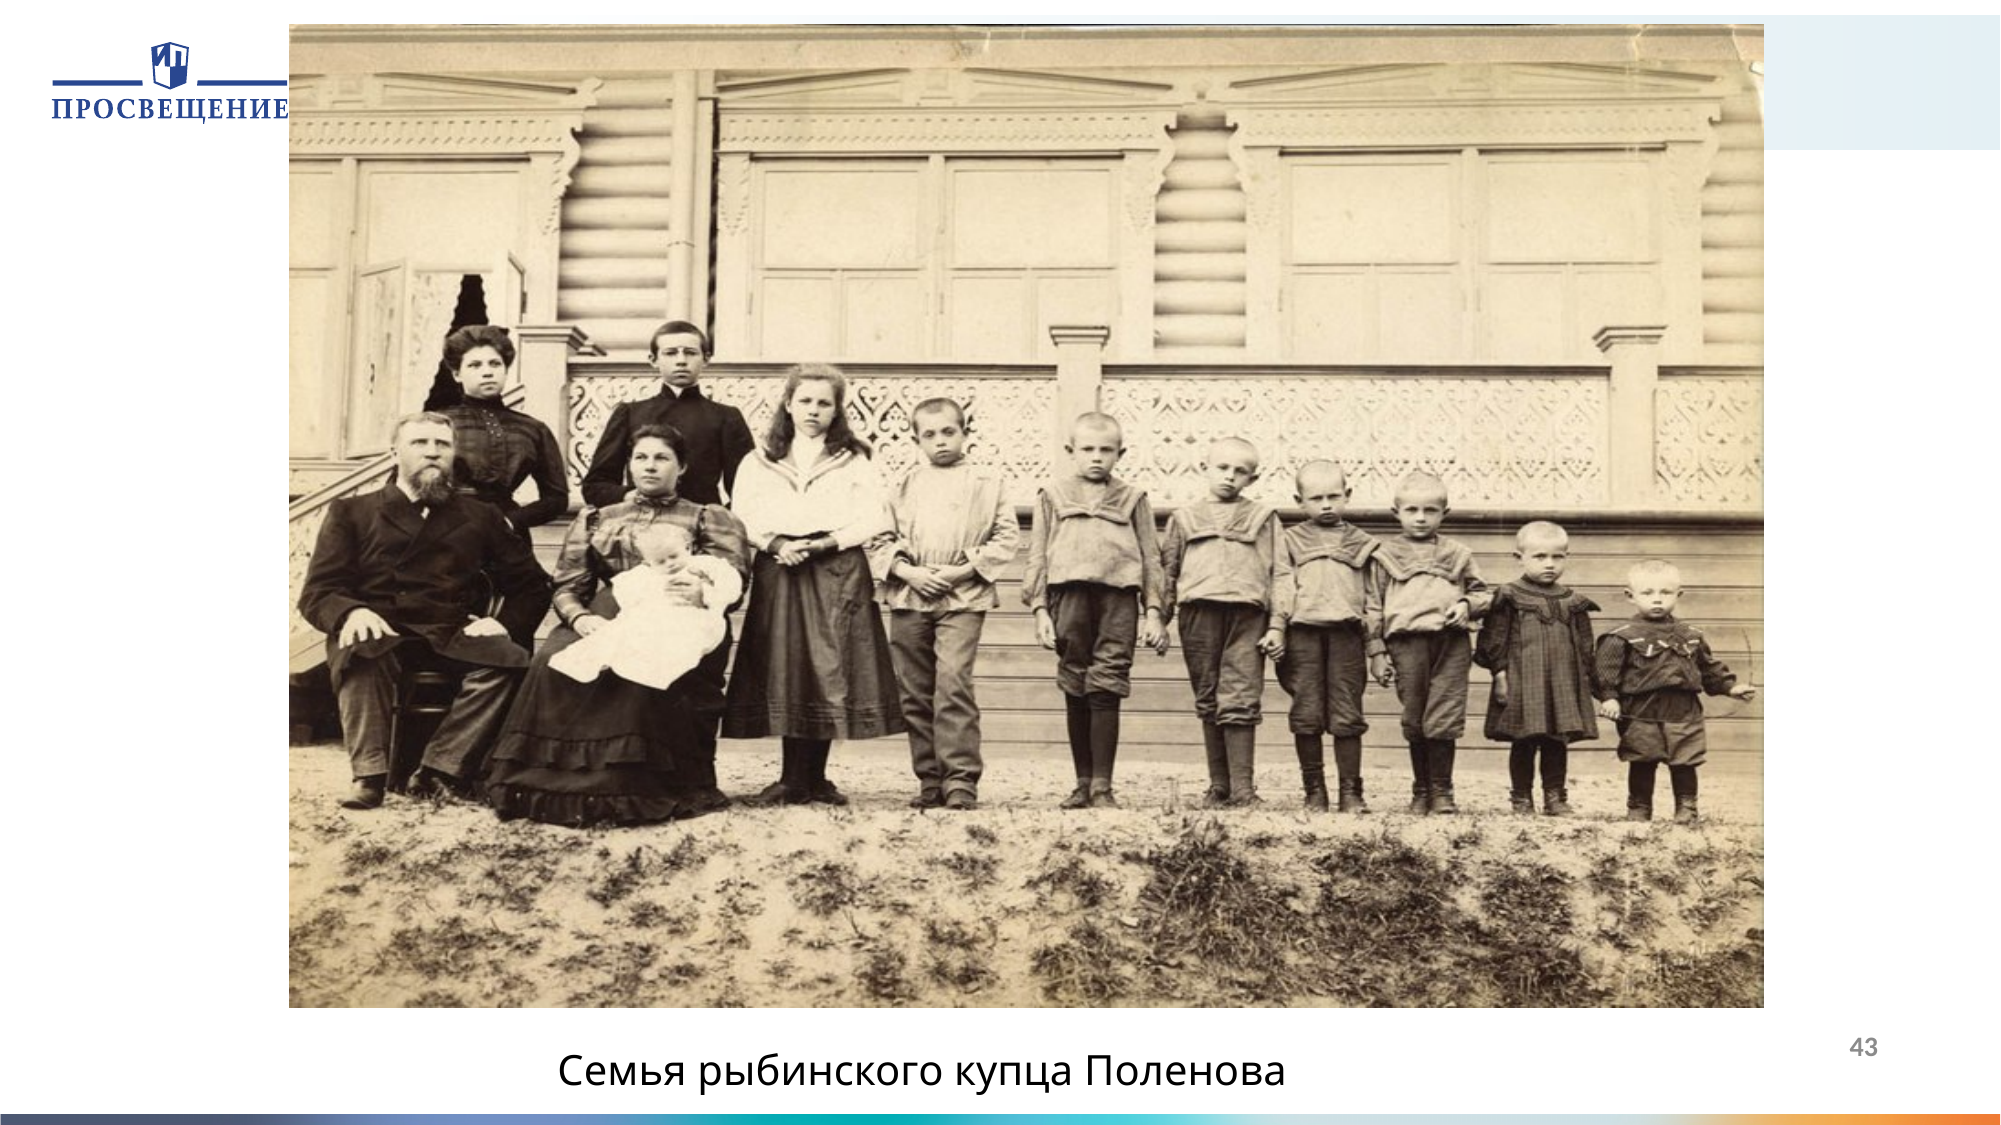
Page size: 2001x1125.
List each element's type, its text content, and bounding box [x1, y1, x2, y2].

picture [289, 24, 1764, 1008]
text_box Семья рыбинского купца Поленова [80, 1035, 1764, 1101]
picture [2, 1114, 2001, 1125]
